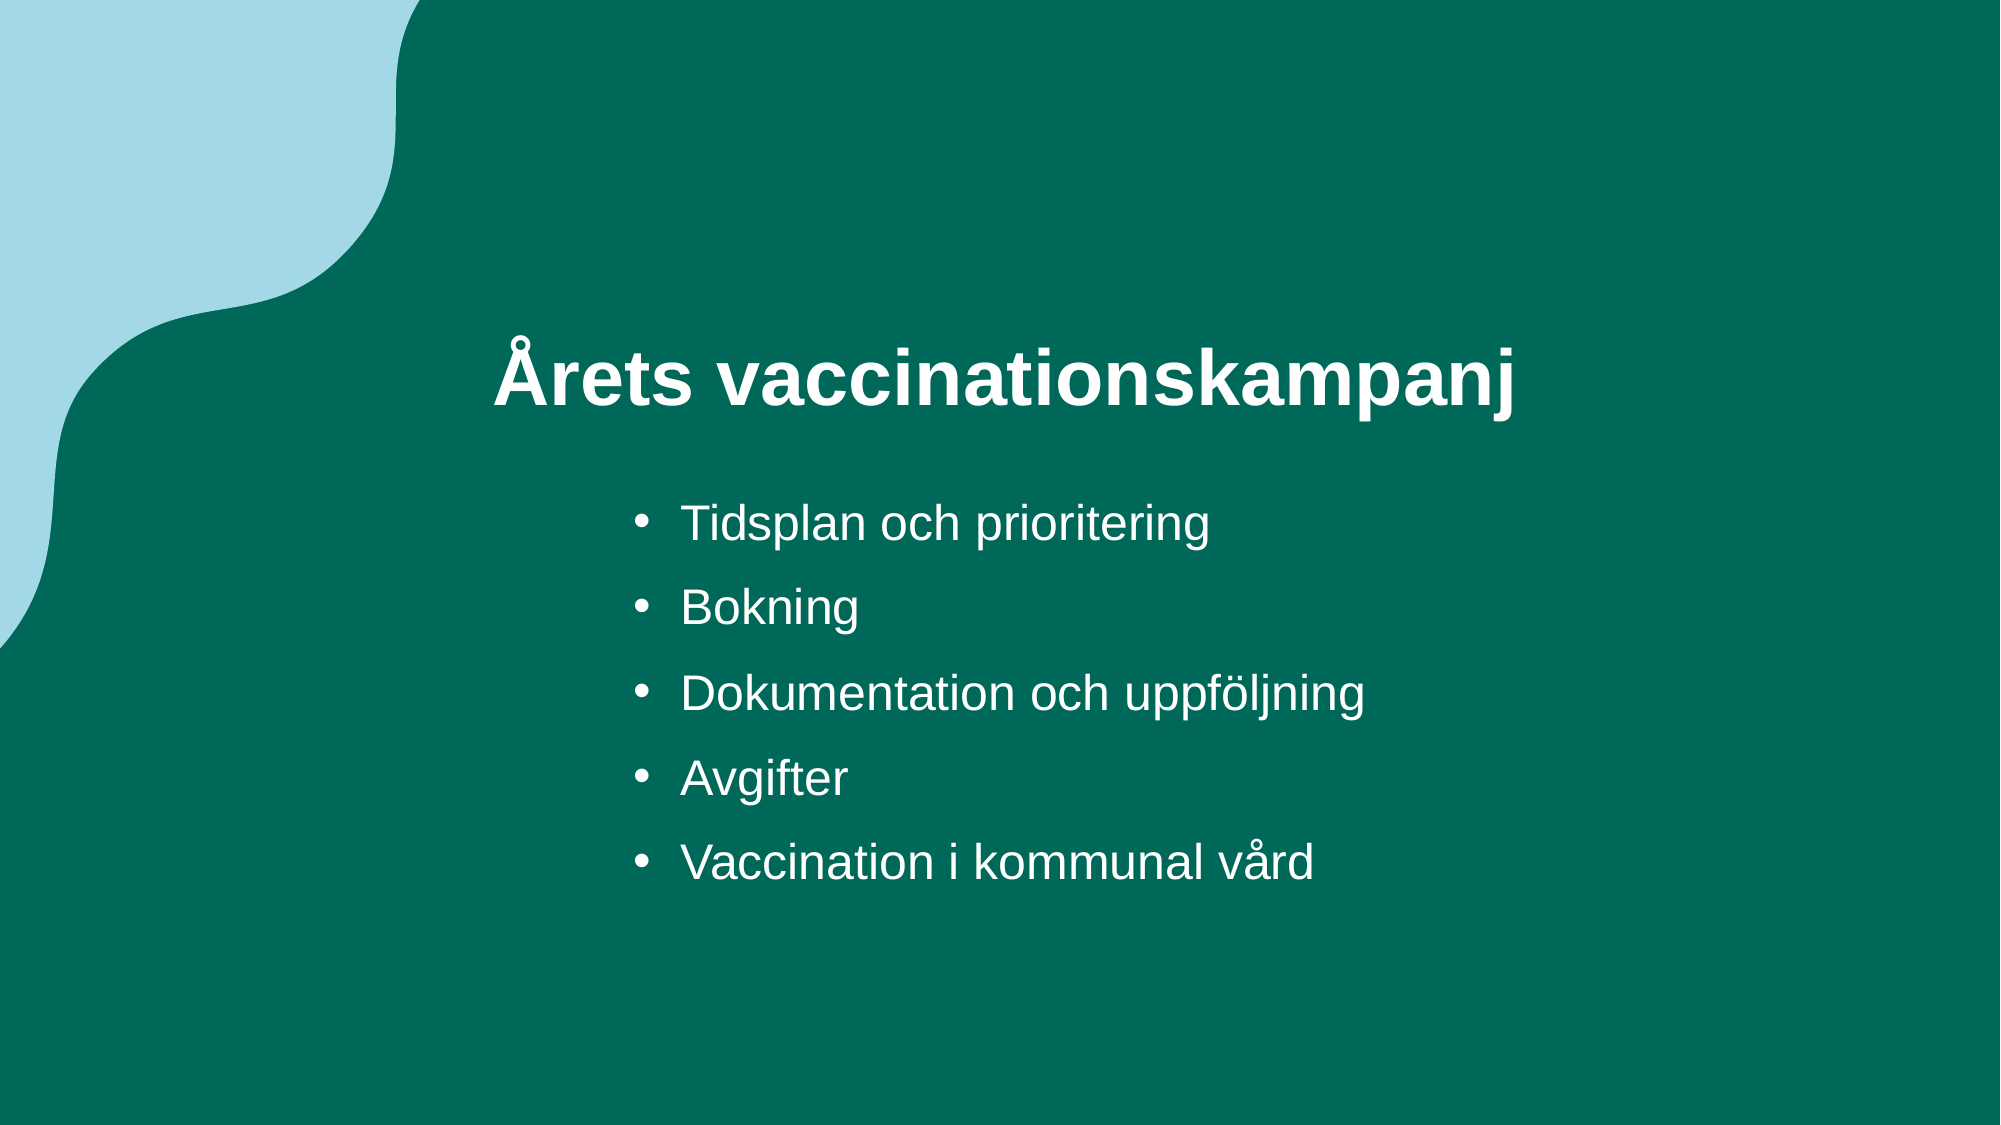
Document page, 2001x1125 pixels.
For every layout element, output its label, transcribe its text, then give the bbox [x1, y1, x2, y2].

title Årets vaccinationskampanj [456, 326, 1809, 918]
text_box Tidsplan och prioritering Bokning Dokumentation och uppföljning Avgifter Vaccination i kommunal vård [618, 482, 1382, 898]
